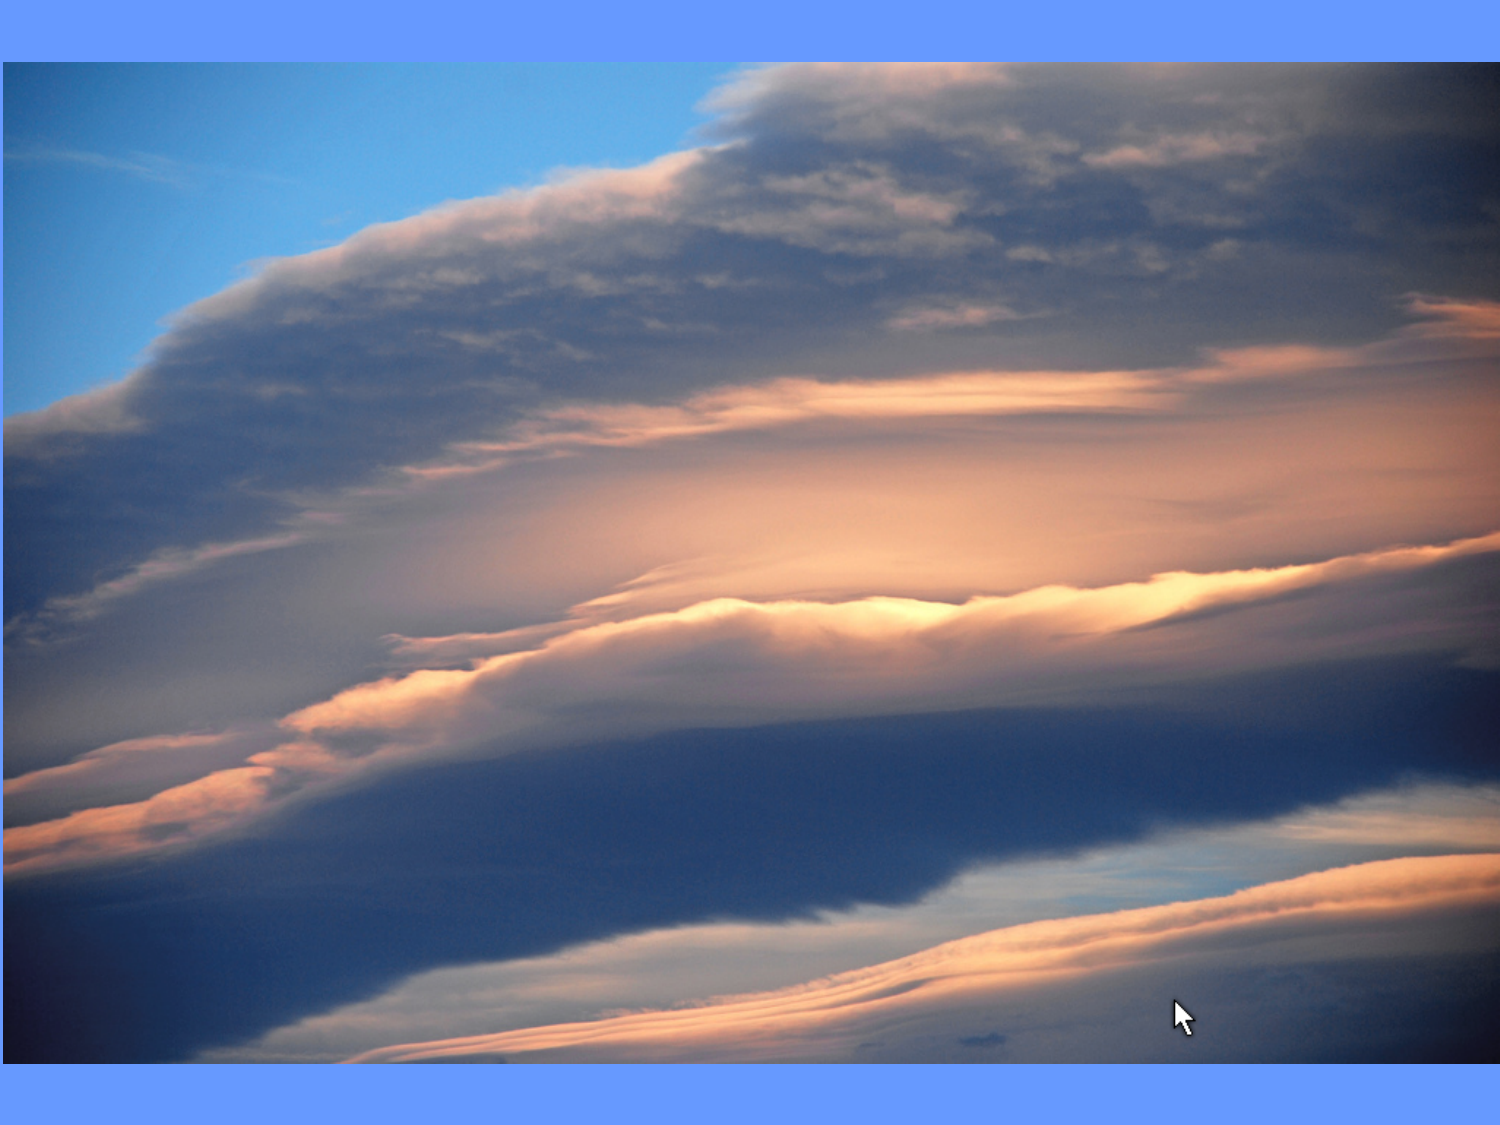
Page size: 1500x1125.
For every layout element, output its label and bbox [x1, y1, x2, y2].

list [3, 62, 1500, 1064]
